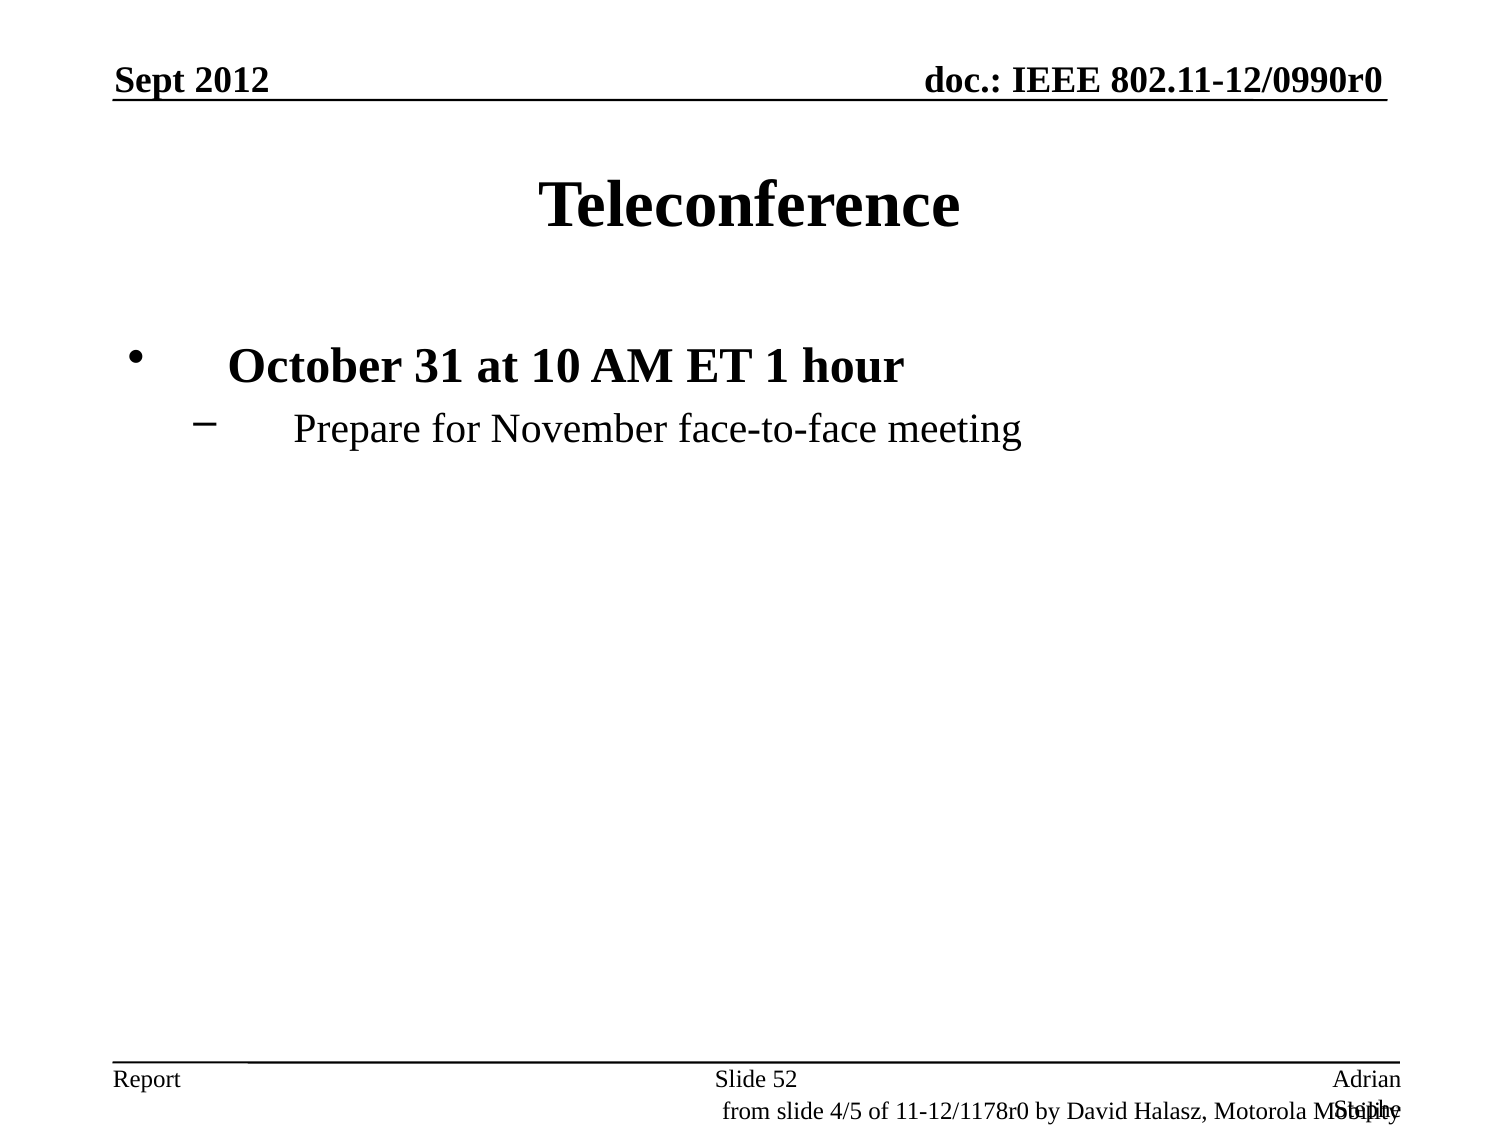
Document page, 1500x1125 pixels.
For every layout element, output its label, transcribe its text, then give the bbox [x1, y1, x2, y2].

title Teleconference [112, 112, 1388, 288]
footer Adrian Stephens, Intel Corporation [1324, 1061, 1402, 1087]
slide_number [114, 54, 374, 101]
slide_number Slide 52 [712, 1061, 800, 1087]
list October 31 at 10 AM ET 1 hour Prepare for November face-to-face meeting [112, 324, 1388, 1000]
text_box from slide 4/5 of 11-12/1178r0 by David Halasz, Motorola Mobility [343, 1087, 1417, 1125]
